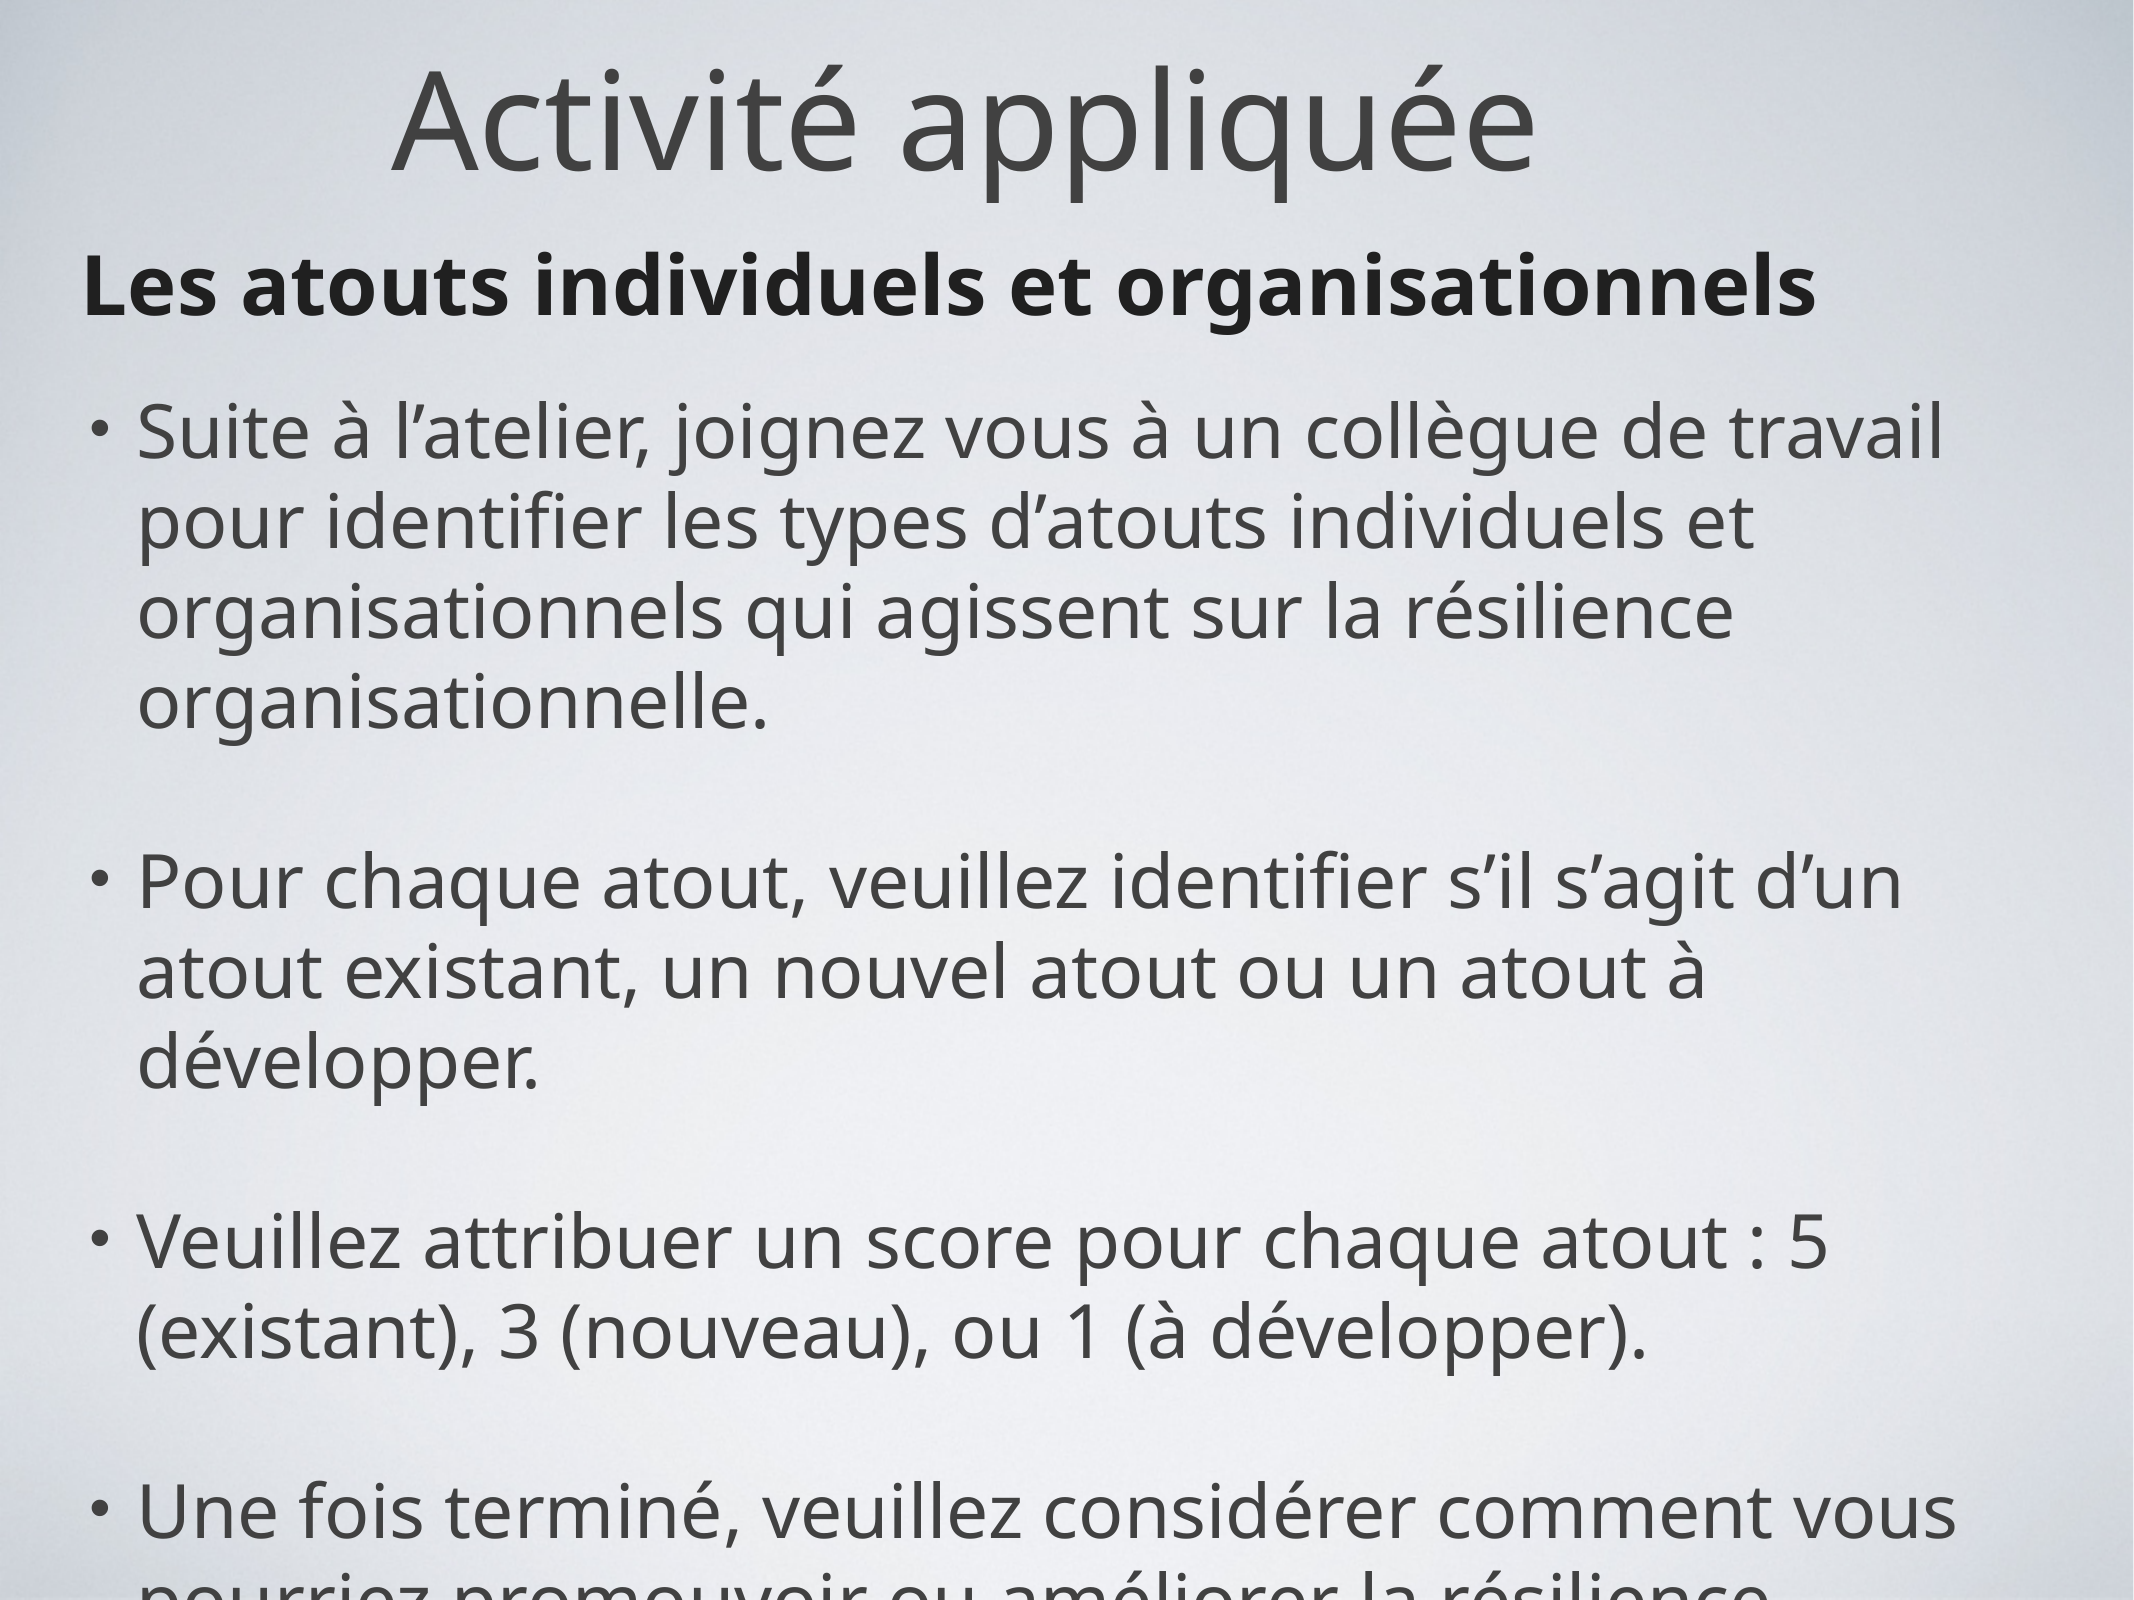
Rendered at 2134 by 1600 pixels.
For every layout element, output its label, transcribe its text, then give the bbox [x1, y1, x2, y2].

picture [0, 0, 2134, 1600]
list Suite à l’atelier, joignez vous à un collègue de travail pour identifier les types d’atouts individuels et organisationnels qui agissent sur la résilience organisationnelle. Pour chaque atout, veuillez identifier s’il s’agit d’un atout existant, un nouvel atout ou un atout à développer. Veuillez attribuer un score pour chaque atout : 5 (existant), 3 (nouveau), ou 1 (à développer). Une fois terminé, veuillez considérer comment vous pourriez promouvoir ou améliorer la résilience organisationnelle en se servant de ce modèle. [80, 374, 2071, 1576]
title Activité appliquée [0, 24, 1974, 225]
text_box Les atouts individuels et organisationnels [80, 228, 1974, 335]
